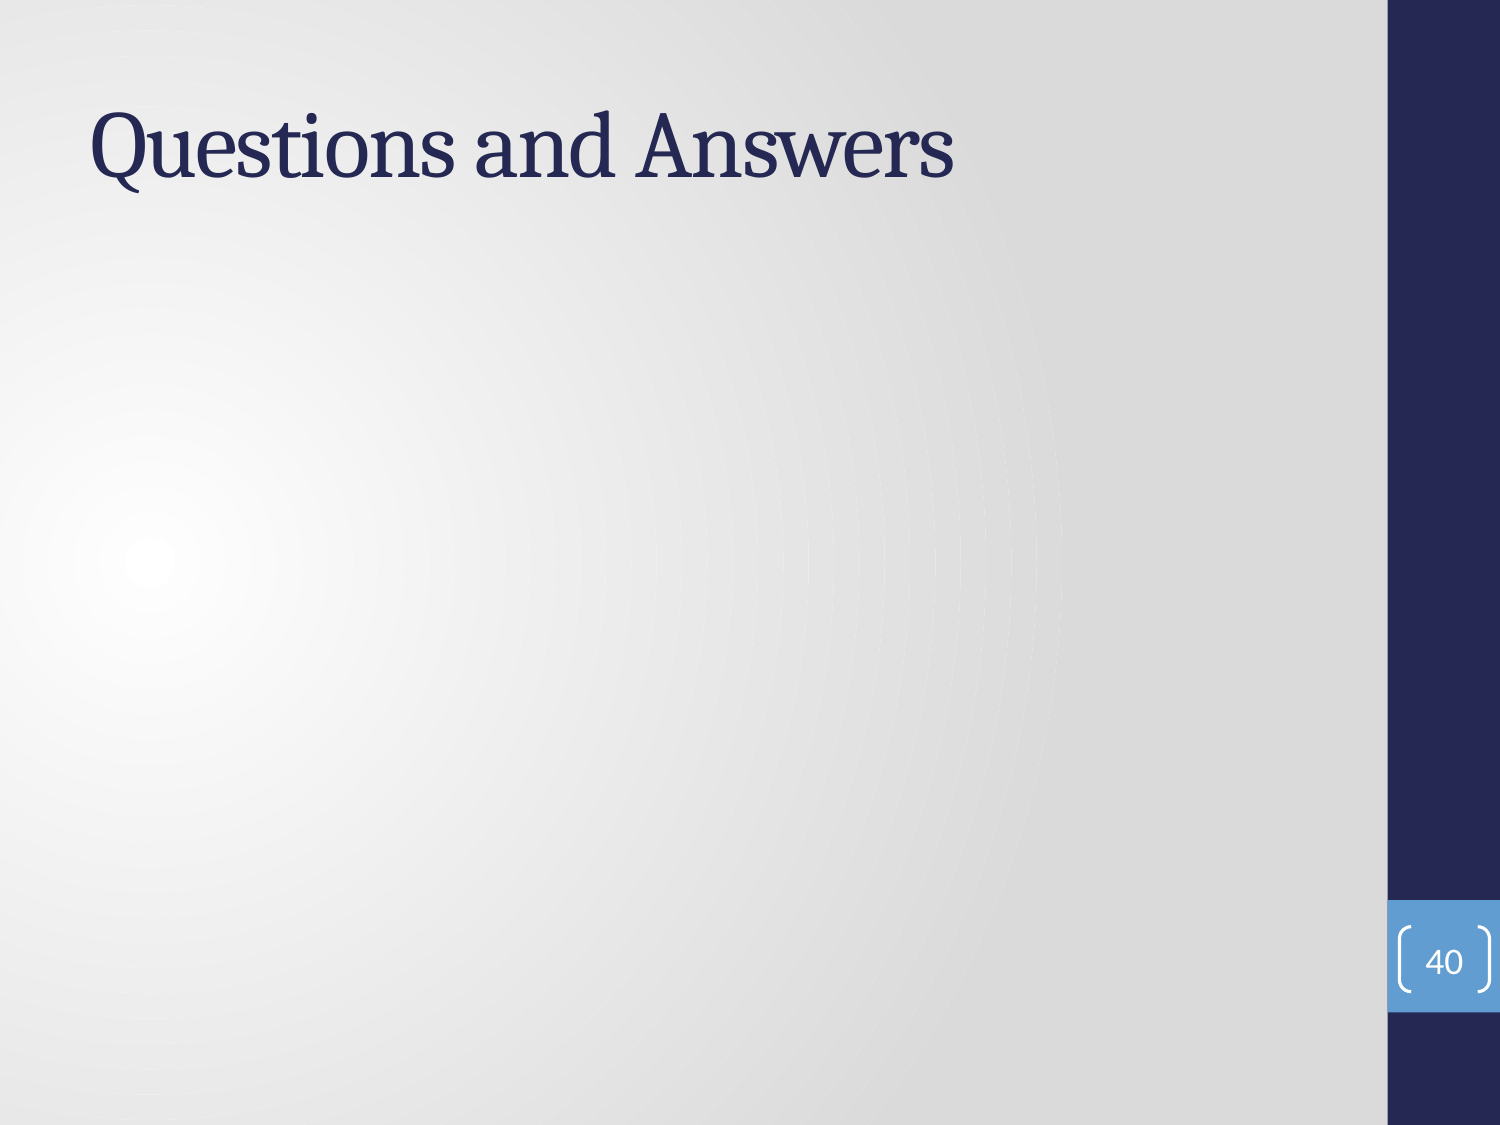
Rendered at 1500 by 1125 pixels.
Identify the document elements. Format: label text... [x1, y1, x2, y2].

slide_number 40 [1397, 925, 1492, 994]
title Questions and Answers [75, 45, 1325, 233]
